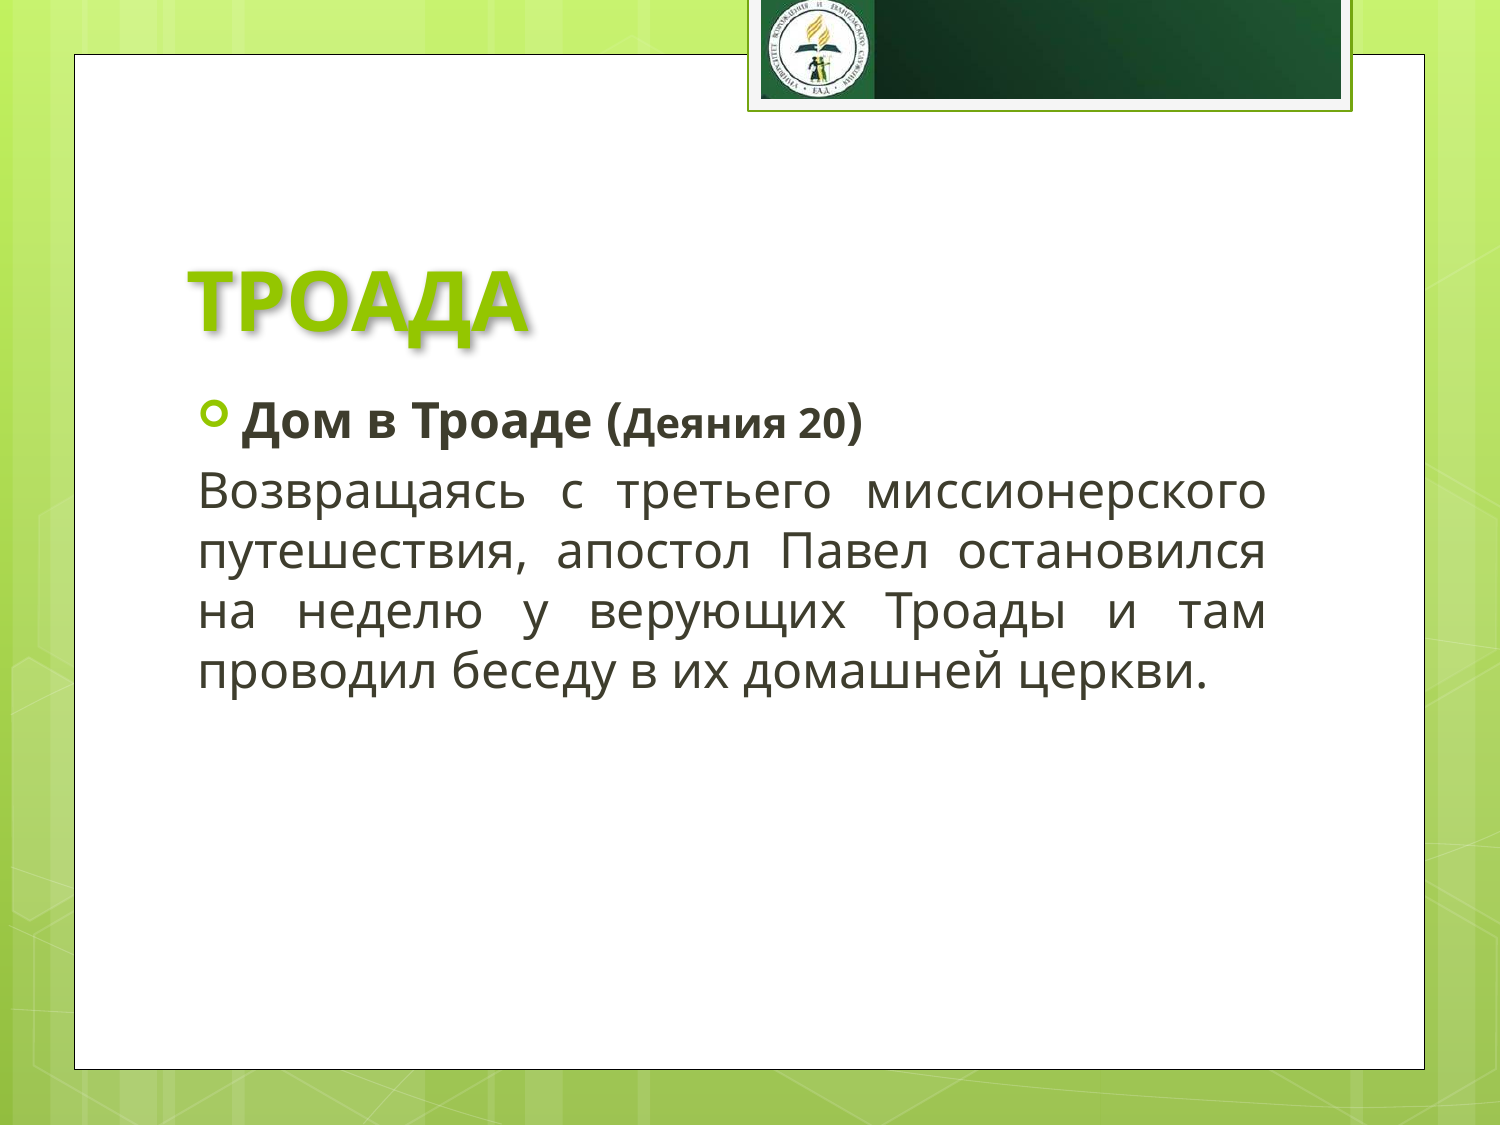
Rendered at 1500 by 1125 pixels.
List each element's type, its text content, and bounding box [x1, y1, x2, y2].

title ТРОАДА [171, 168, 1324, 357]
list Дом в Троаде (Деяния 20) Возвращаясь с третьего миссионерского путешествия, апостол Павел остановился на неделю у верующих Троады и там проводил беседу в их домашней церкви. [171, 381, 1283, 957]
picture [761, 0, 1341, 99]
